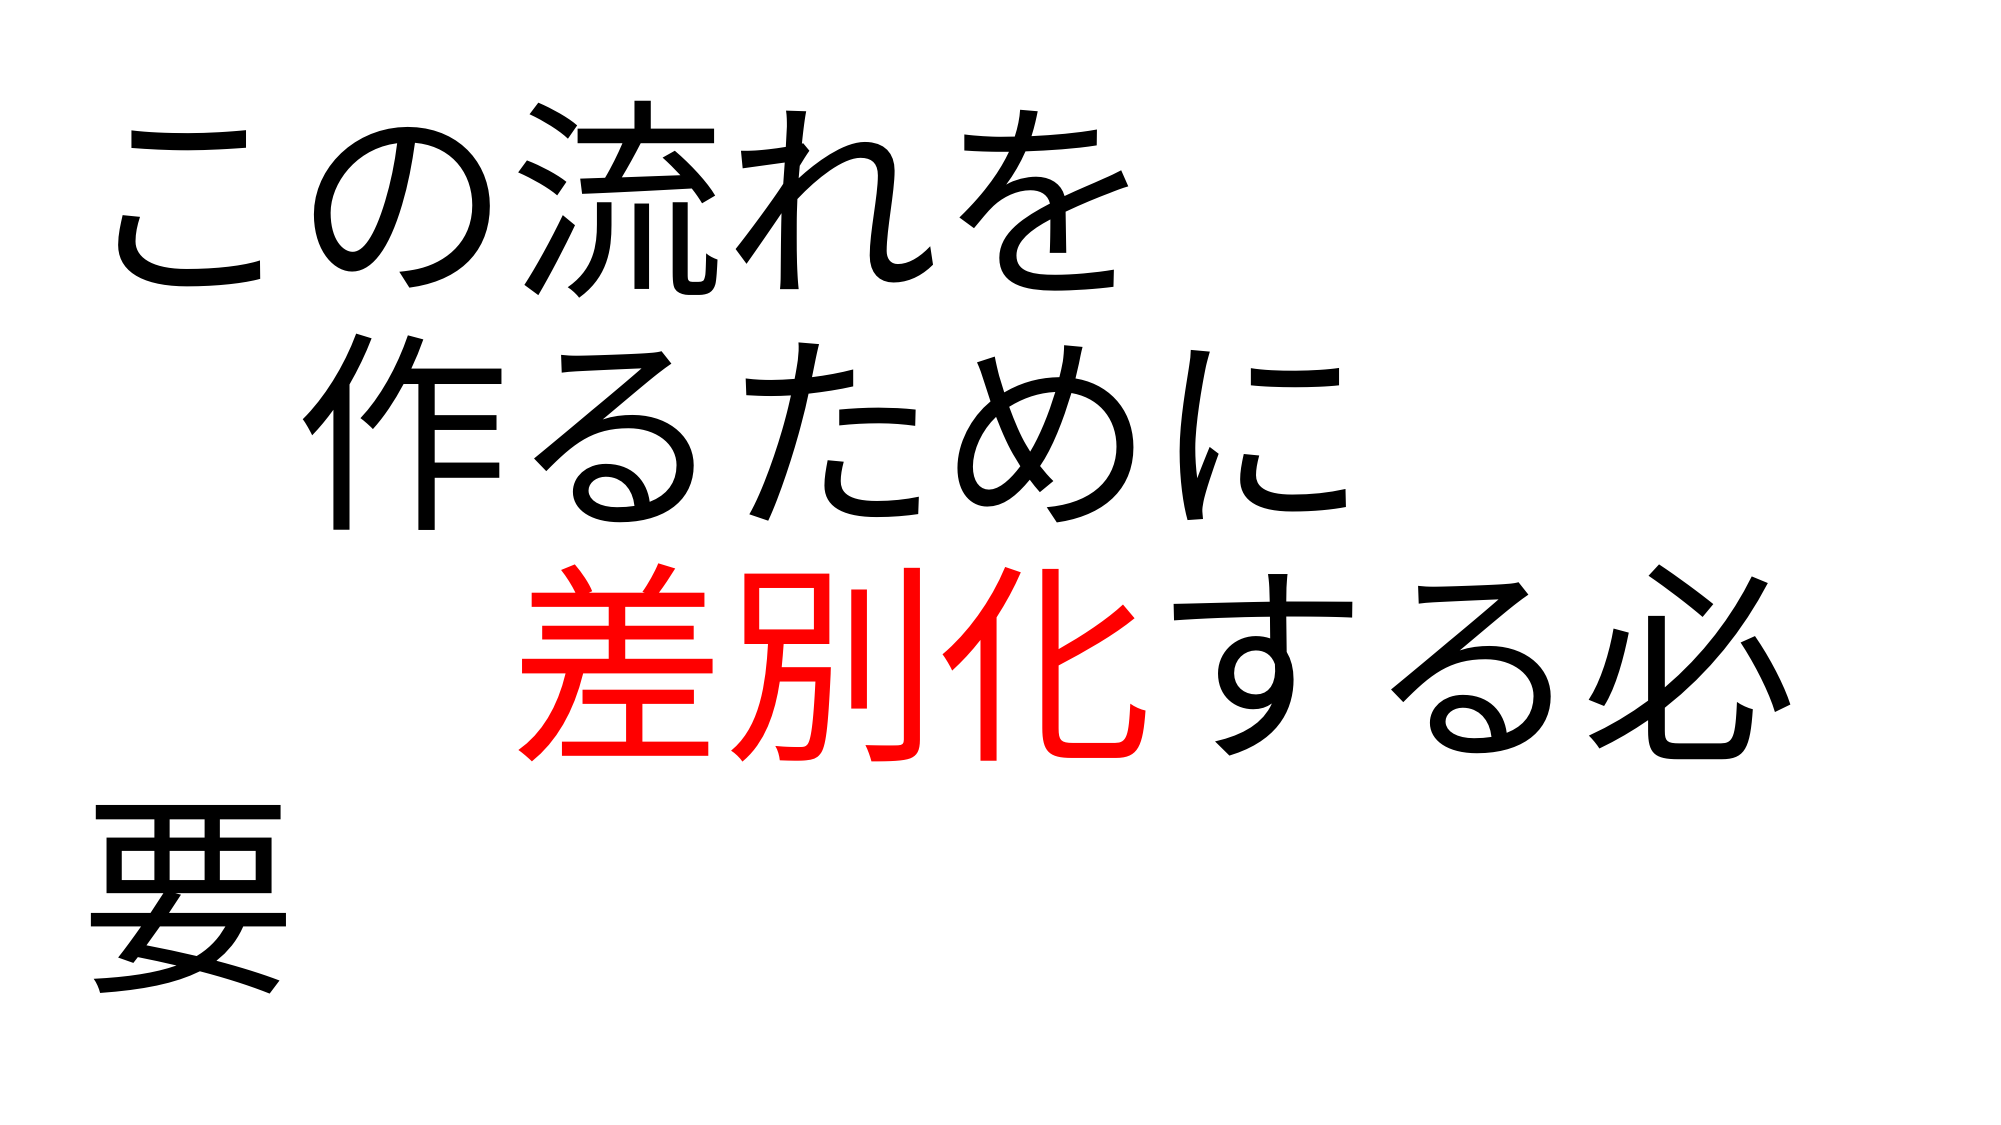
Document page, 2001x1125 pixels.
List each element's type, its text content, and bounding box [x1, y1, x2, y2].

title この流れを 作るために 差別化する必要 [66, 59, 1863, 1059]
